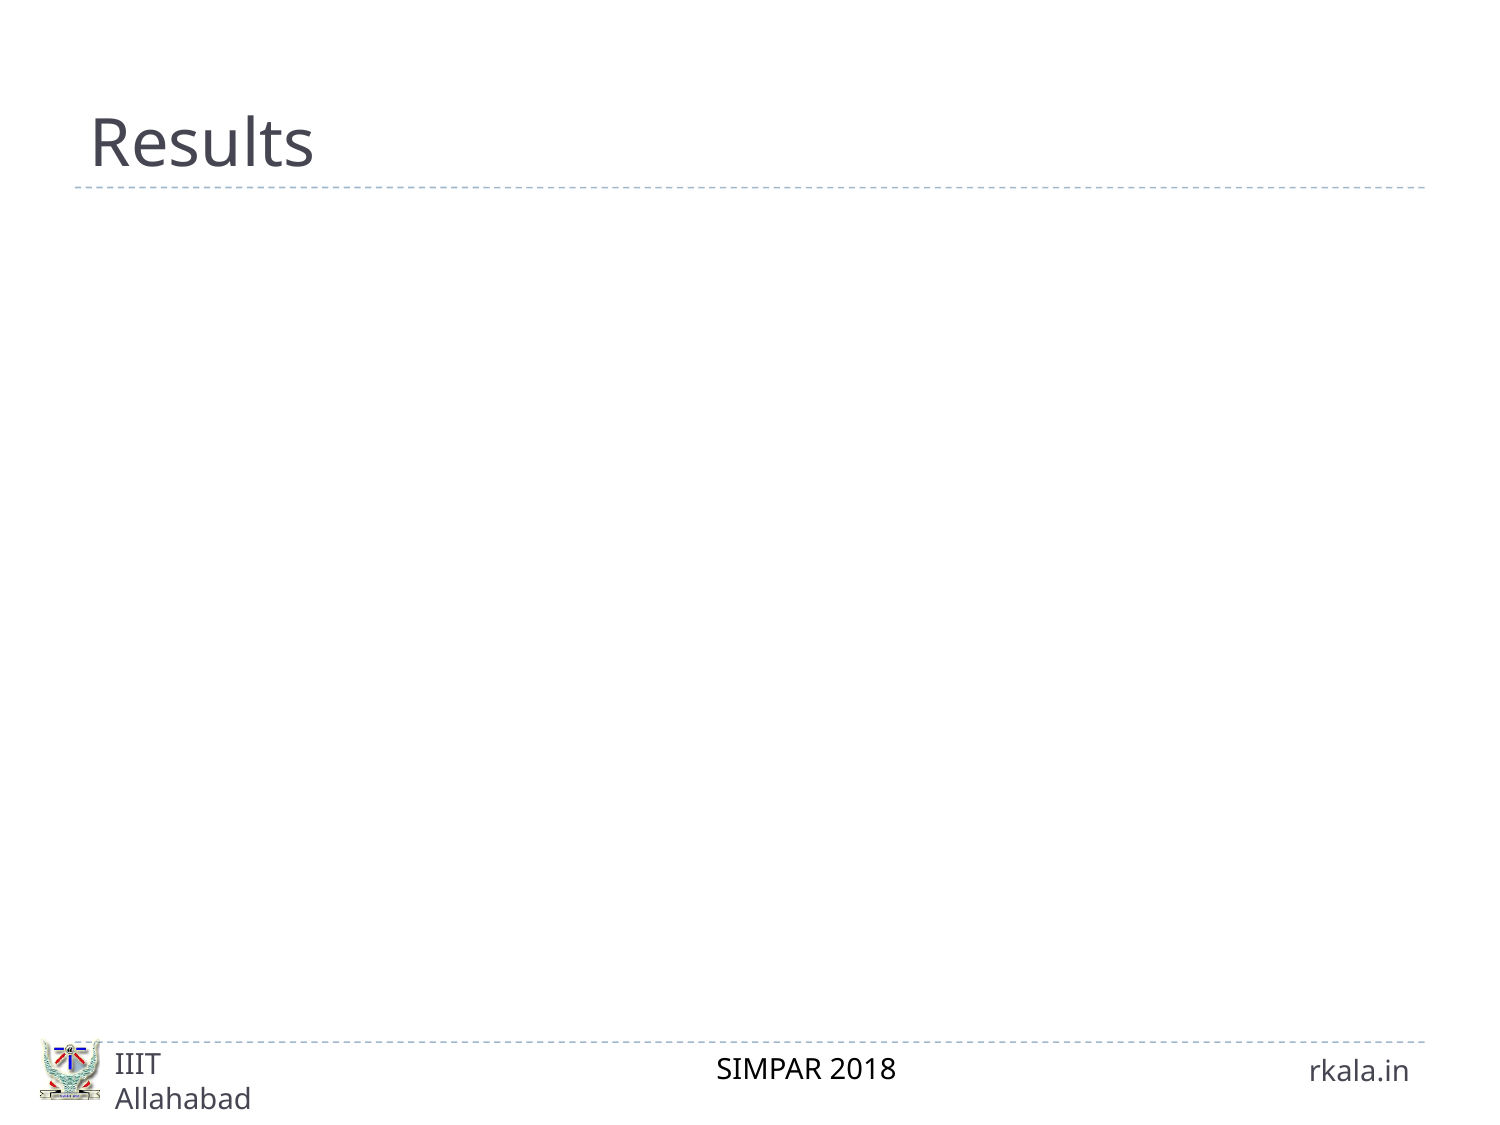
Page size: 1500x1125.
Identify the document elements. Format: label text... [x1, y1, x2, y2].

slide_number IIIT Allahabad [101, 1037, 300, 1098]
slide_number rkala.in [1050, 1044, 1425, 1107]
title Results [75, 24, 1425, 188]
footer SIMPAR 2018 [475, 1042, 1138, 1103]
picture [39, 1037, 101, 1101]
